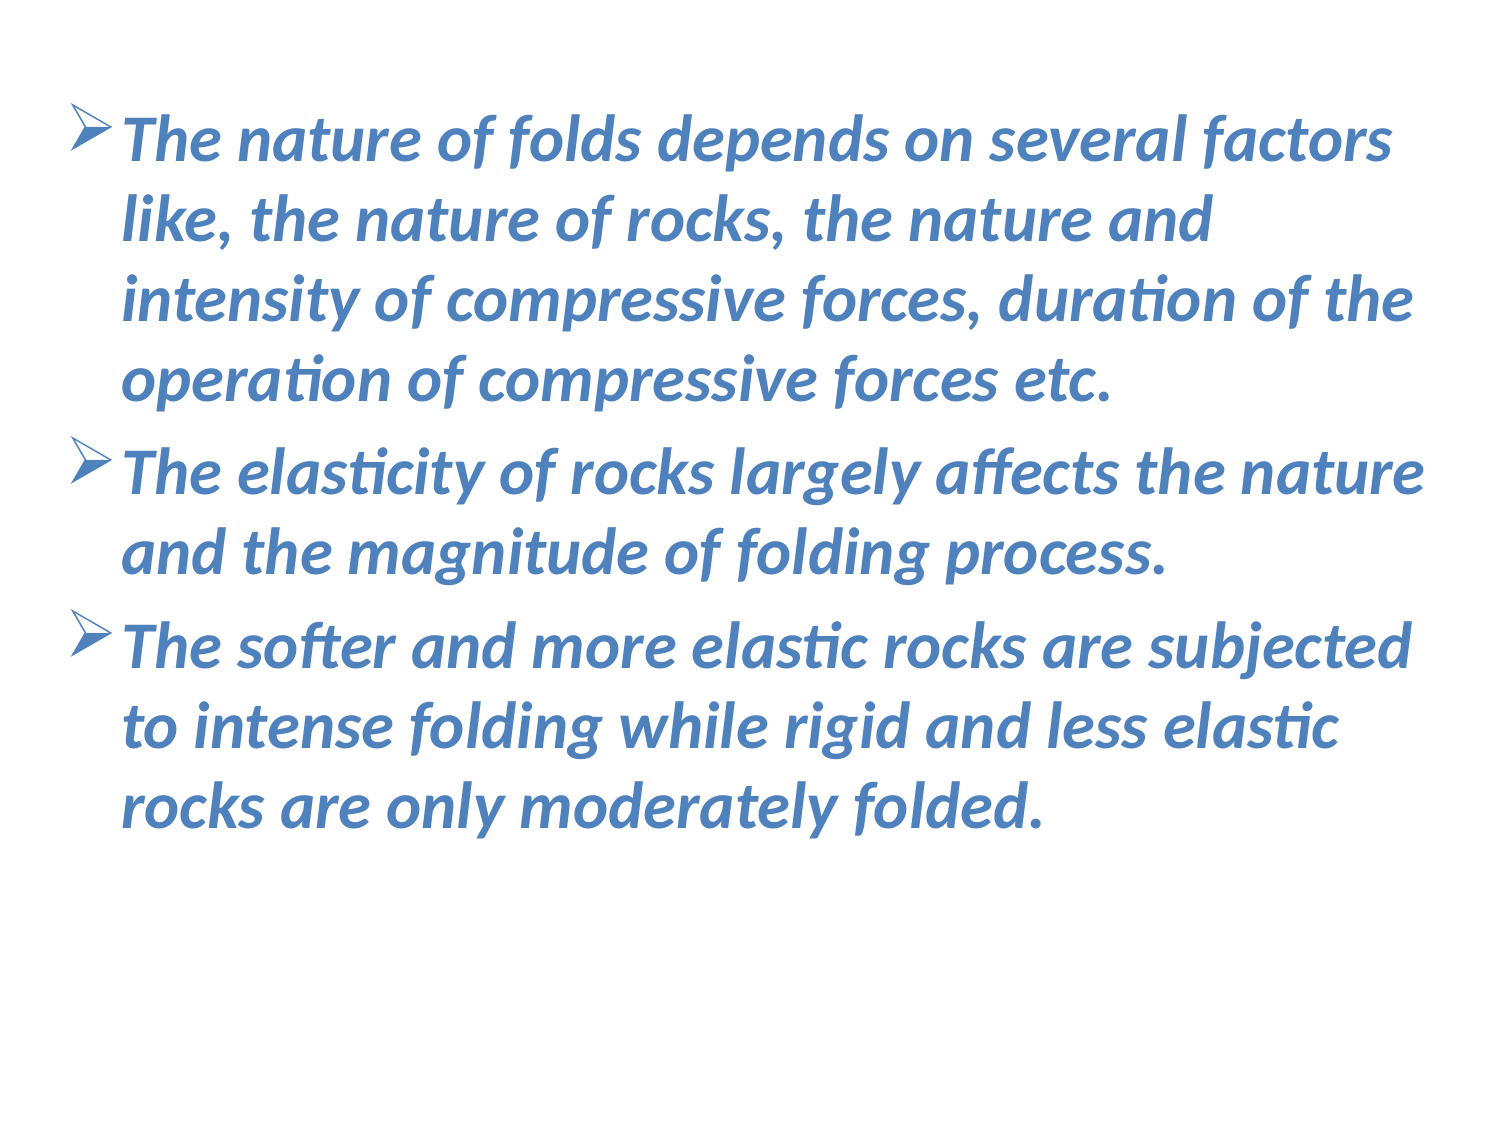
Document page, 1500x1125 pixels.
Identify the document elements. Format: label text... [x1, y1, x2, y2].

list The nature of folds depends on several factors like, the nature of rocks, the nature and intensity of compressive forces, duration of the operation of compressive forces etc. The elasticity of rocks largely affects the nature and the magnitude of folding process. The softer and more elastic rocks are subjected to intense folding while rigid and less elastic rocks are only moderately folded. [50, 87, 1463, 1000]
